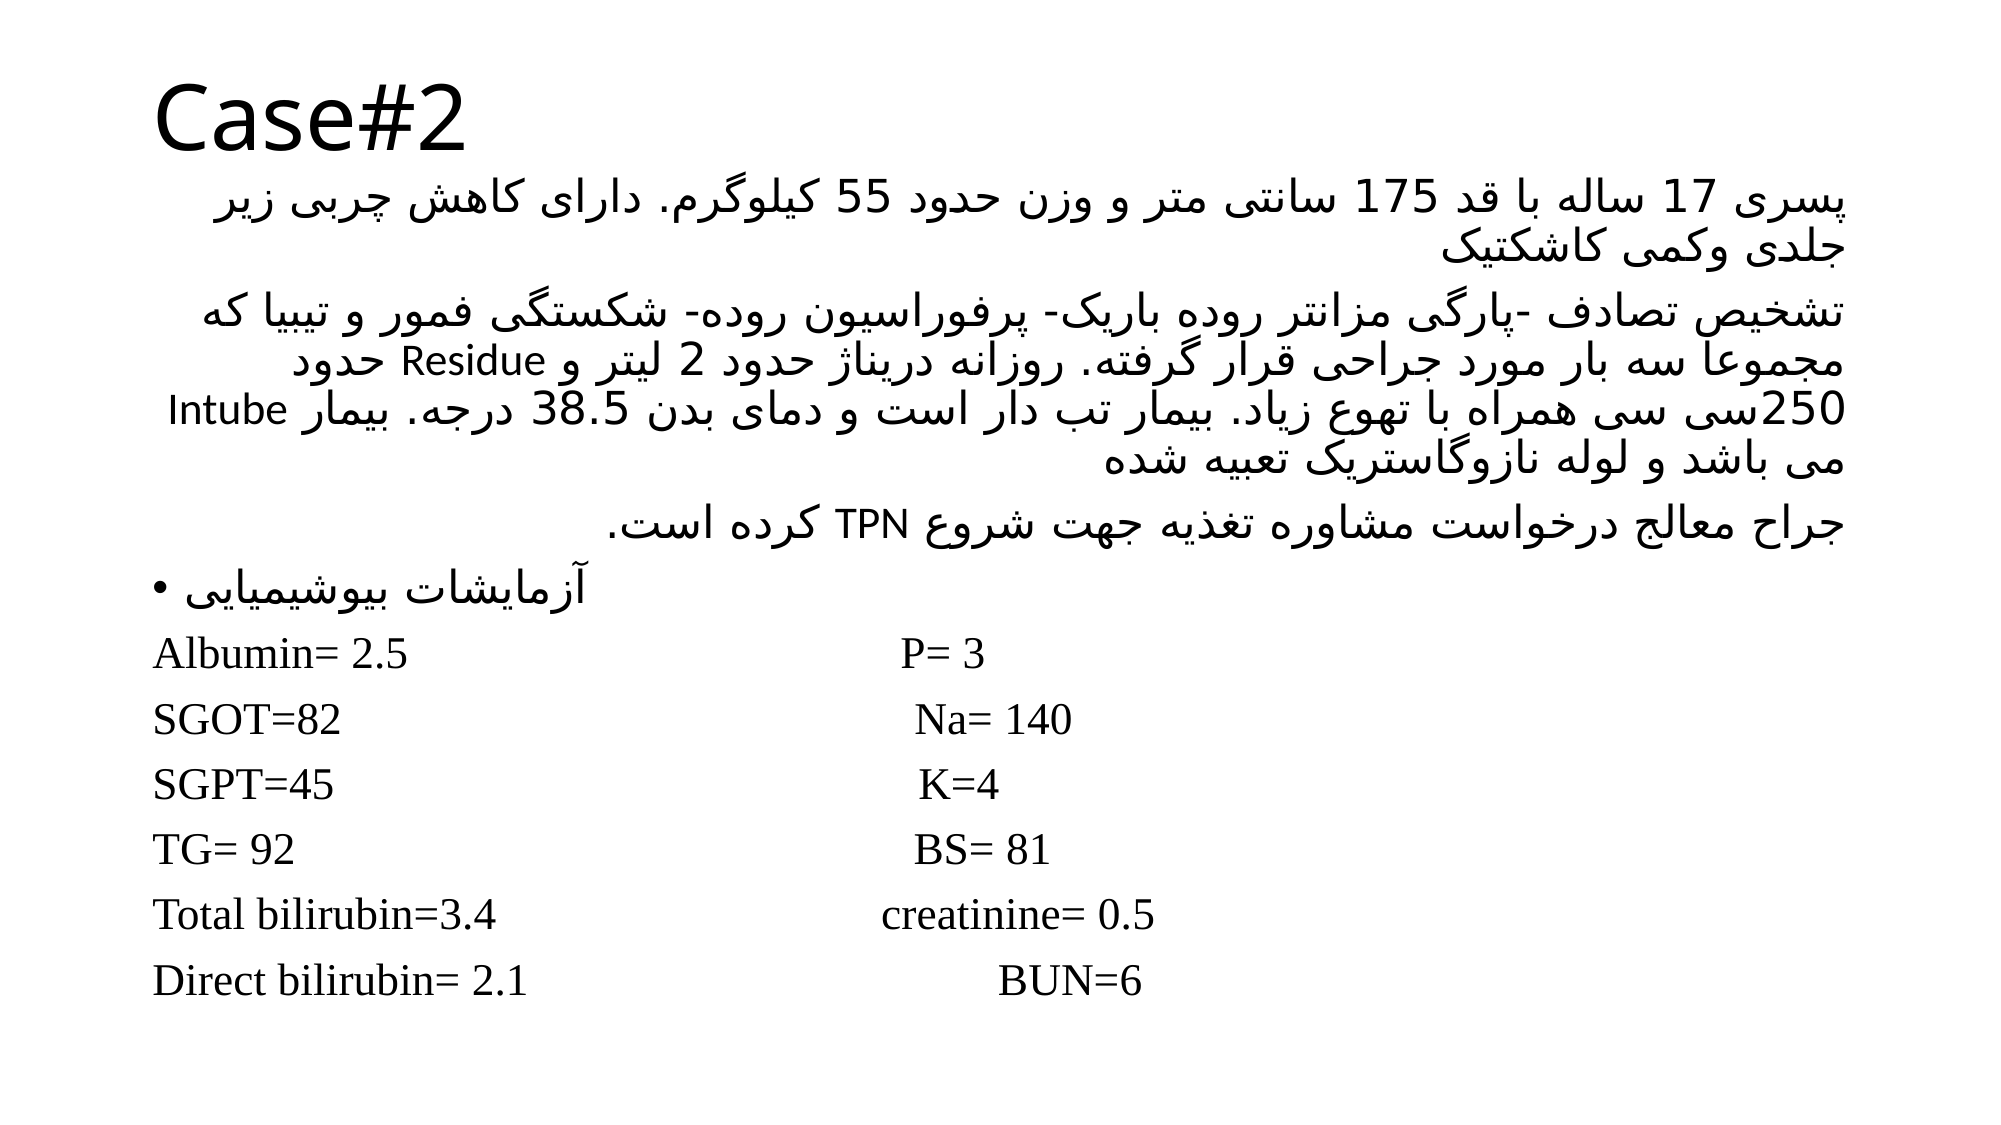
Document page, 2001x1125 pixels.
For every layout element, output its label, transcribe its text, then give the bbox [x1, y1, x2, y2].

list پسری 17 ساله با قد 175 سانتی متر و وزن حدود 55 کیلوگرم. دارای کاهش چربی زیر جلدی وکمی کاشکتیک تشخیص تصادف -پارگی مزانتر روده باریک- پرفوراسیون روده- شکستگی فمور و تیبیا که مجموعا سه بار مورد جراحی قرار گرفته. روزانه دریناژ حدود 2 لیتر و Residue حدود 250سی سی همراه با تهوع زیاد. بیمار تب دار است و دمای بدن 38.5 درجه. بیمار Intube می باشد و لوله نازوگاستریک تعبیه شده جراح معالج درخواست مشاوره تغذیه جهت شروع TPN کرده است. آزمایشات بیوشیمیایی Albumin= 2.5 P= 3 SGOT=82 Na= 140 SGPT=45 K=4 TG= 92 BS= 81 Total bilirubin=3.4 creatinine= 0.5 Direct bilirubin= 2.1 BUN=6 [137, 165, 1863, 1014]
title Case#2 [137, 59, 1863, 165]
